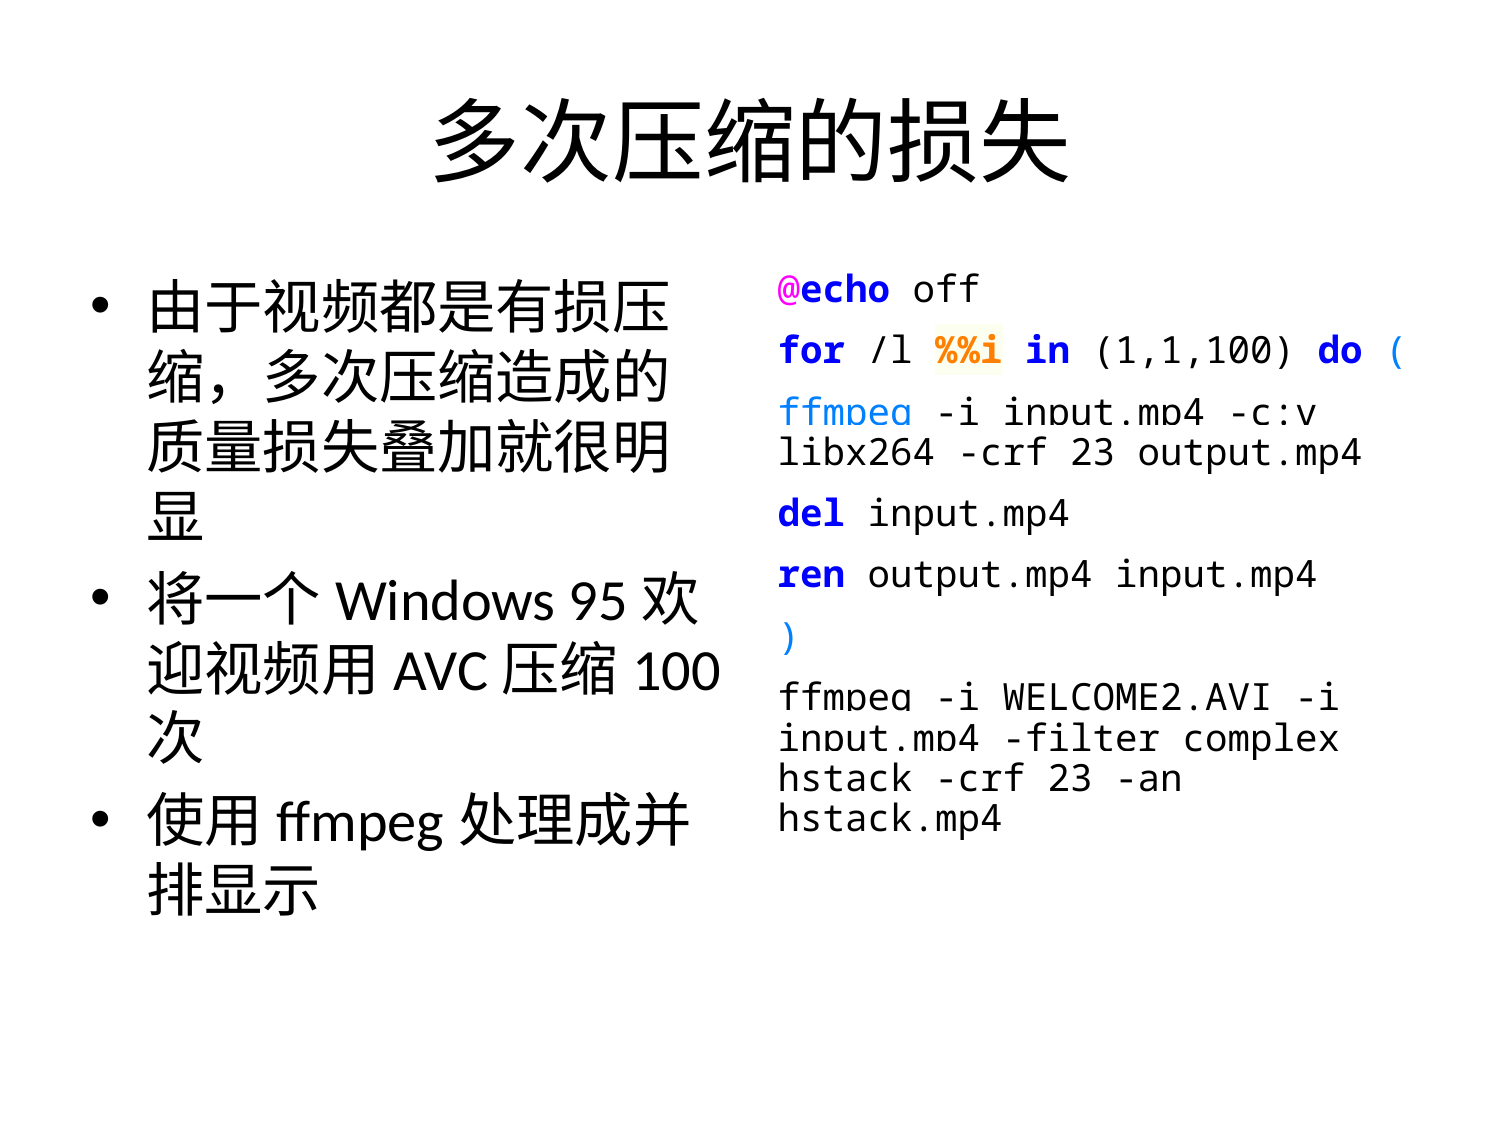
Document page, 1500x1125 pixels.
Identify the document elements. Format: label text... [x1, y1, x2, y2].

title 多次压缩的损失 [75, 45, 1425, 233]
list 由于视频都是有损压缩，多次压缩造成的质量损失叠加就很明显 将一个Windows 95欢迎视频用AVC压缩100次 使用ffmpeg处理成并排显示 [75, 262, 738, 1005]
list @echo off for /l %%i in (1,1,100) do ( ffmpeg -i input.mp4 -c:v libx264 -crf 23 output.mp4 del input.mp4 ren output.mp4 input.mp4 ) ffmpeg -i WELCOME2.AVI -i input.mp4 -filter_complex hstack -crf 23 -an hstack.mp4 [762, 262, 1425, 1005]
